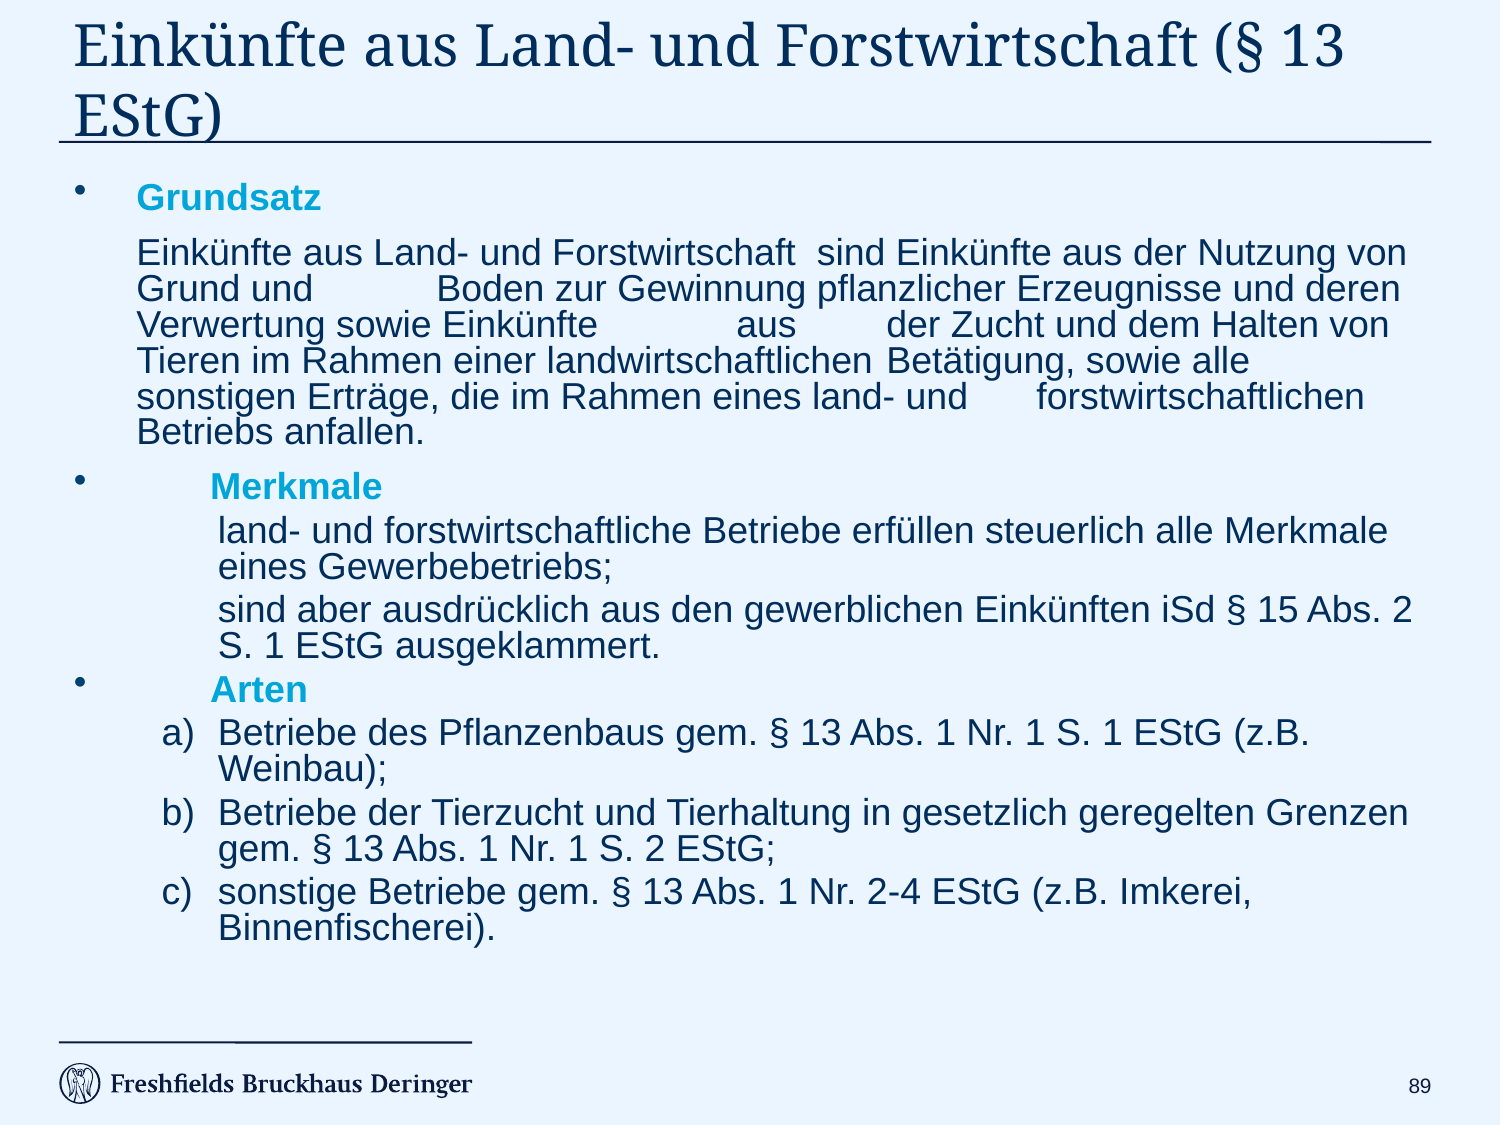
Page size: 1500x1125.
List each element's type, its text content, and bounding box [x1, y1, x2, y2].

slide_number 88 [1077, 1056, 1432, 1098]
list Grundsatz Einkünfte aus Land- und Forstwirtschaft sind Einkünfte aus der Nutzung von Grund und Boden zur Gewinnung pflanzlicher Erzeugnisse und deren Verwertung sowie Einkünfte aus der Zucht und dem Halten von Tieren im Rahmen einer landwirtschaftlichen Betätigung, sowie alle sonstigen Erträge, die im Rahmen eines land- und forstwirtschaftlichen Betriebs anfallen. Merkmale land- und forstwirtschaftliche Betriebe erfüllen steuerlich alle Merkmale eines Gewerbebetriebs; sind aber ausdrücklich aus den gewerblichen Einkünften iSd § 15 Abs. 2 S. 1 EStG ausgeklammert. Arten Betriebe des Pflanzenbaus gem. § 13 Abs. 1 Nr. 1 S. 1 EStG (z.B. Weinbau); Betriebe der Tierzucht und Tierhaltung in gesetzlich geregelten Grenzen gem. § 13 Abs. 1 Nr. 1 S. 2 EStG; sonstige Betriebe gem. § 13 Abs. 1 Nr. 2-4 EStG (z.B. Imkerei, Binnenfischerei). [58, 174, 1432, 1024]
title Einkünfte aus Land- und Forstwirtschaft (§ 13 EStG) [58, 31, 1432, 126]
